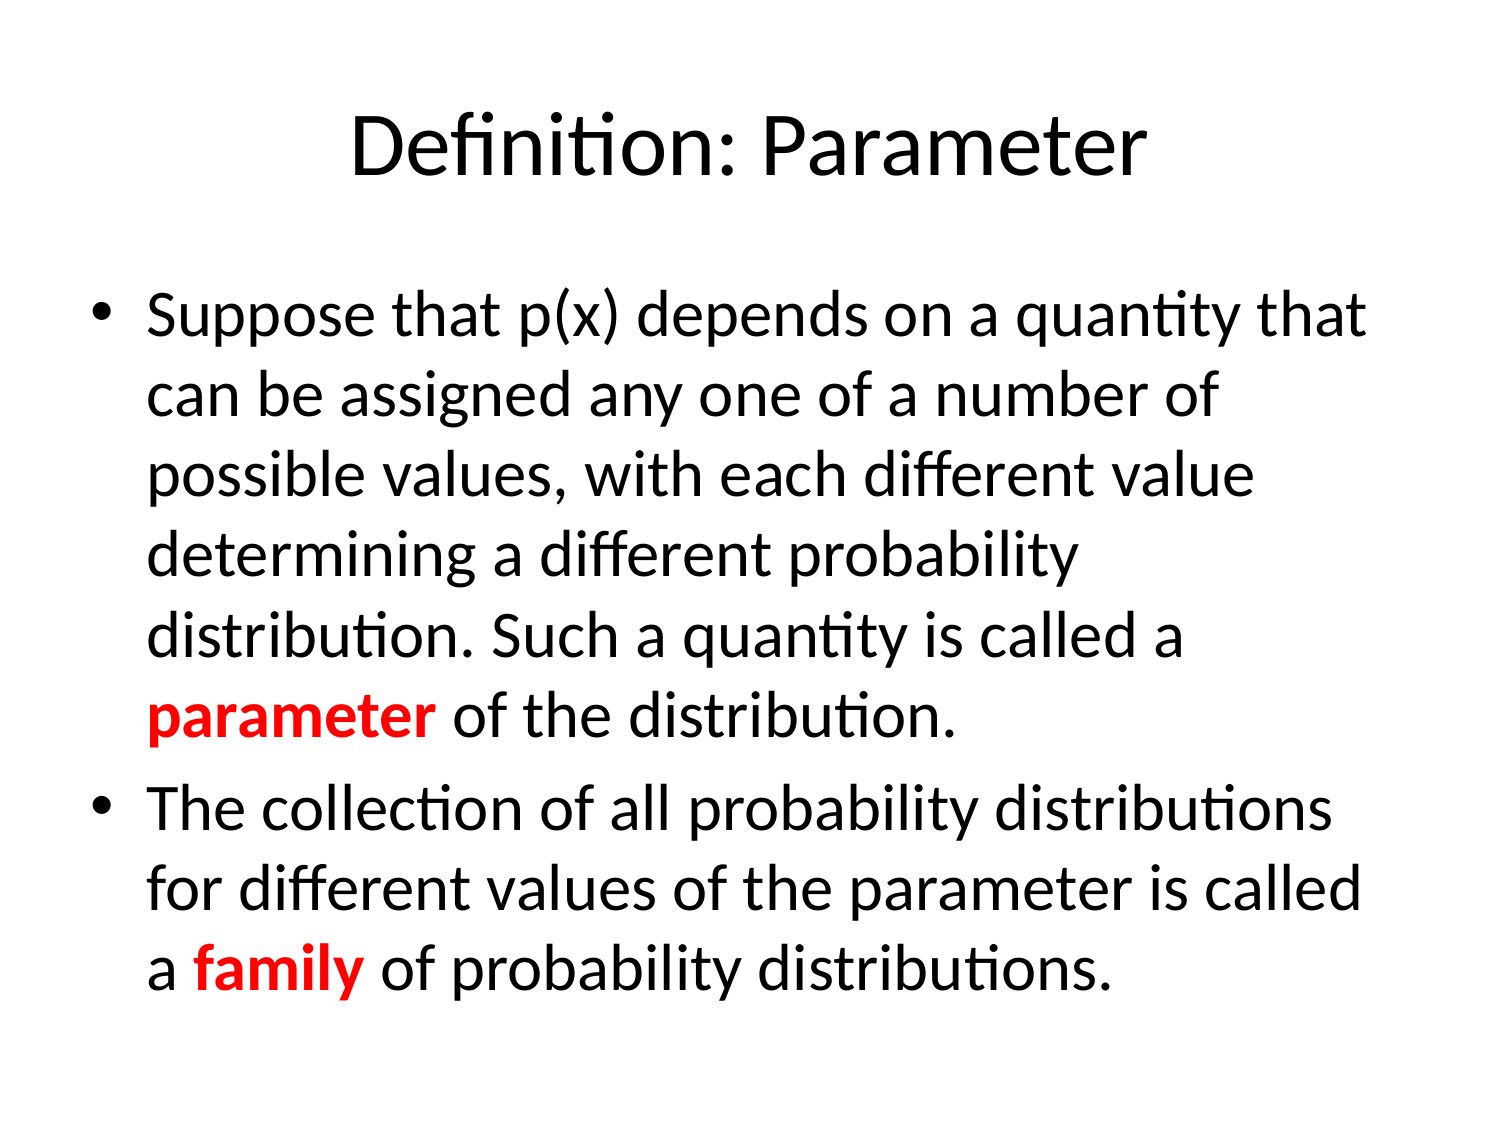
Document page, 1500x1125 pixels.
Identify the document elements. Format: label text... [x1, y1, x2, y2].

title Definition: Parameter [75, 45, 1425, 233]
list Suppose that p(x) depends on a quantity that can be assigned any one of a number of possible values, with each different value determining a different probability distribution. Such a quantity is called a parameter of the distribution. The collection of all probability distributions for different values of the parameter is called a family of probability distributions. [75, 262, 1425, 1075]
